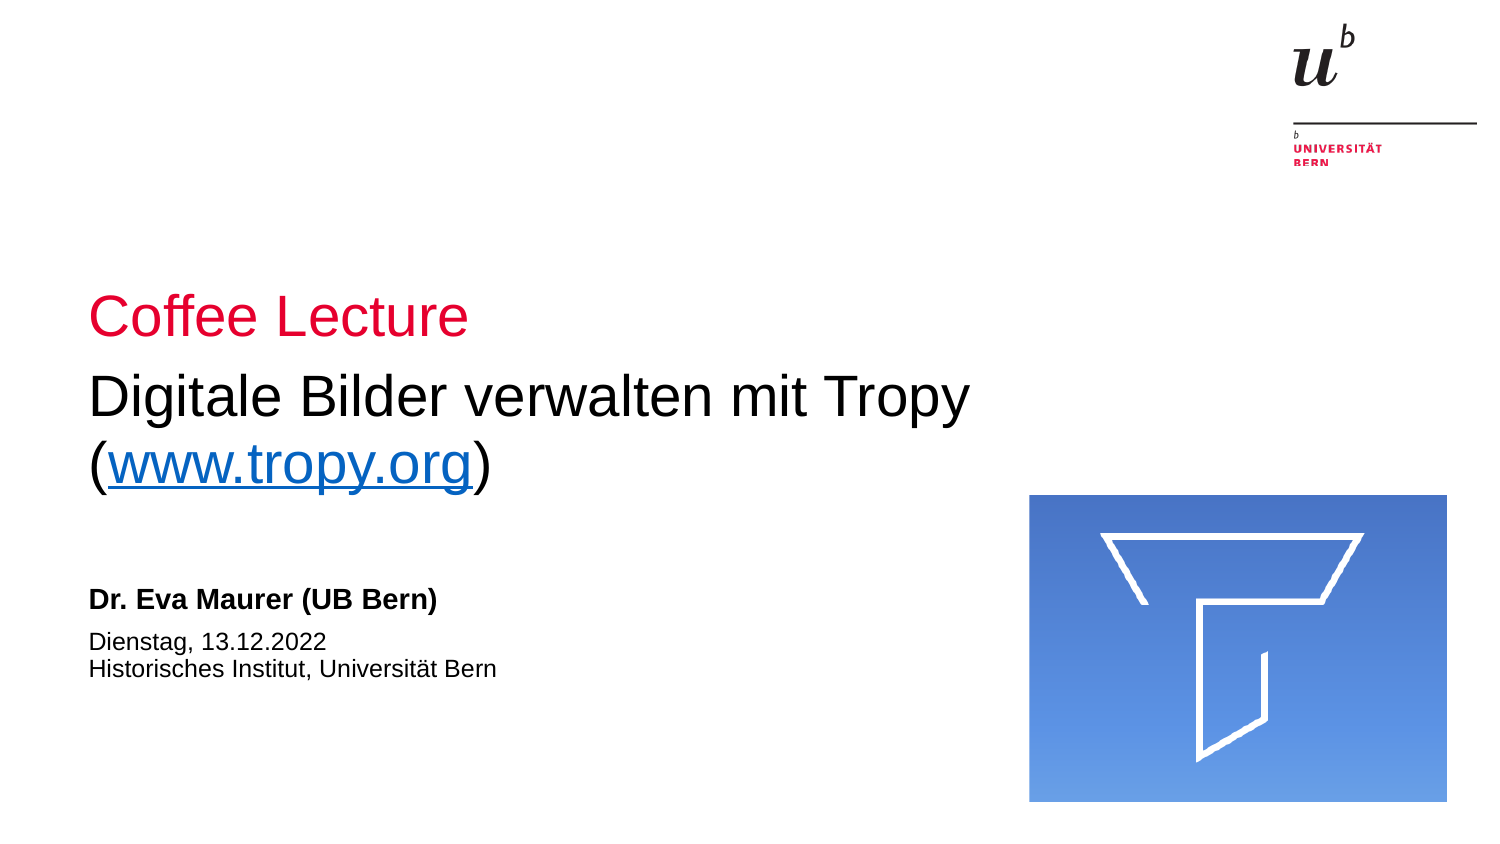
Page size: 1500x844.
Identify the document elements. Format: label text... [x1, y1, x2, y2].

list Dienstag, 13.12.2022 Historisches Institut, Universität Bern [88, 628, 1029, 732]
picture [1029, 495, 1447, 802]
title Coffee Lecture [88, 200, 1241, 348]
list Digitale Bilder verwalten mit Tropy (www.tropy.org) [88, 361, 1241, 509]
list Dr. Eva Maurer (UB Bern) [88, 584, 1029, 612]
